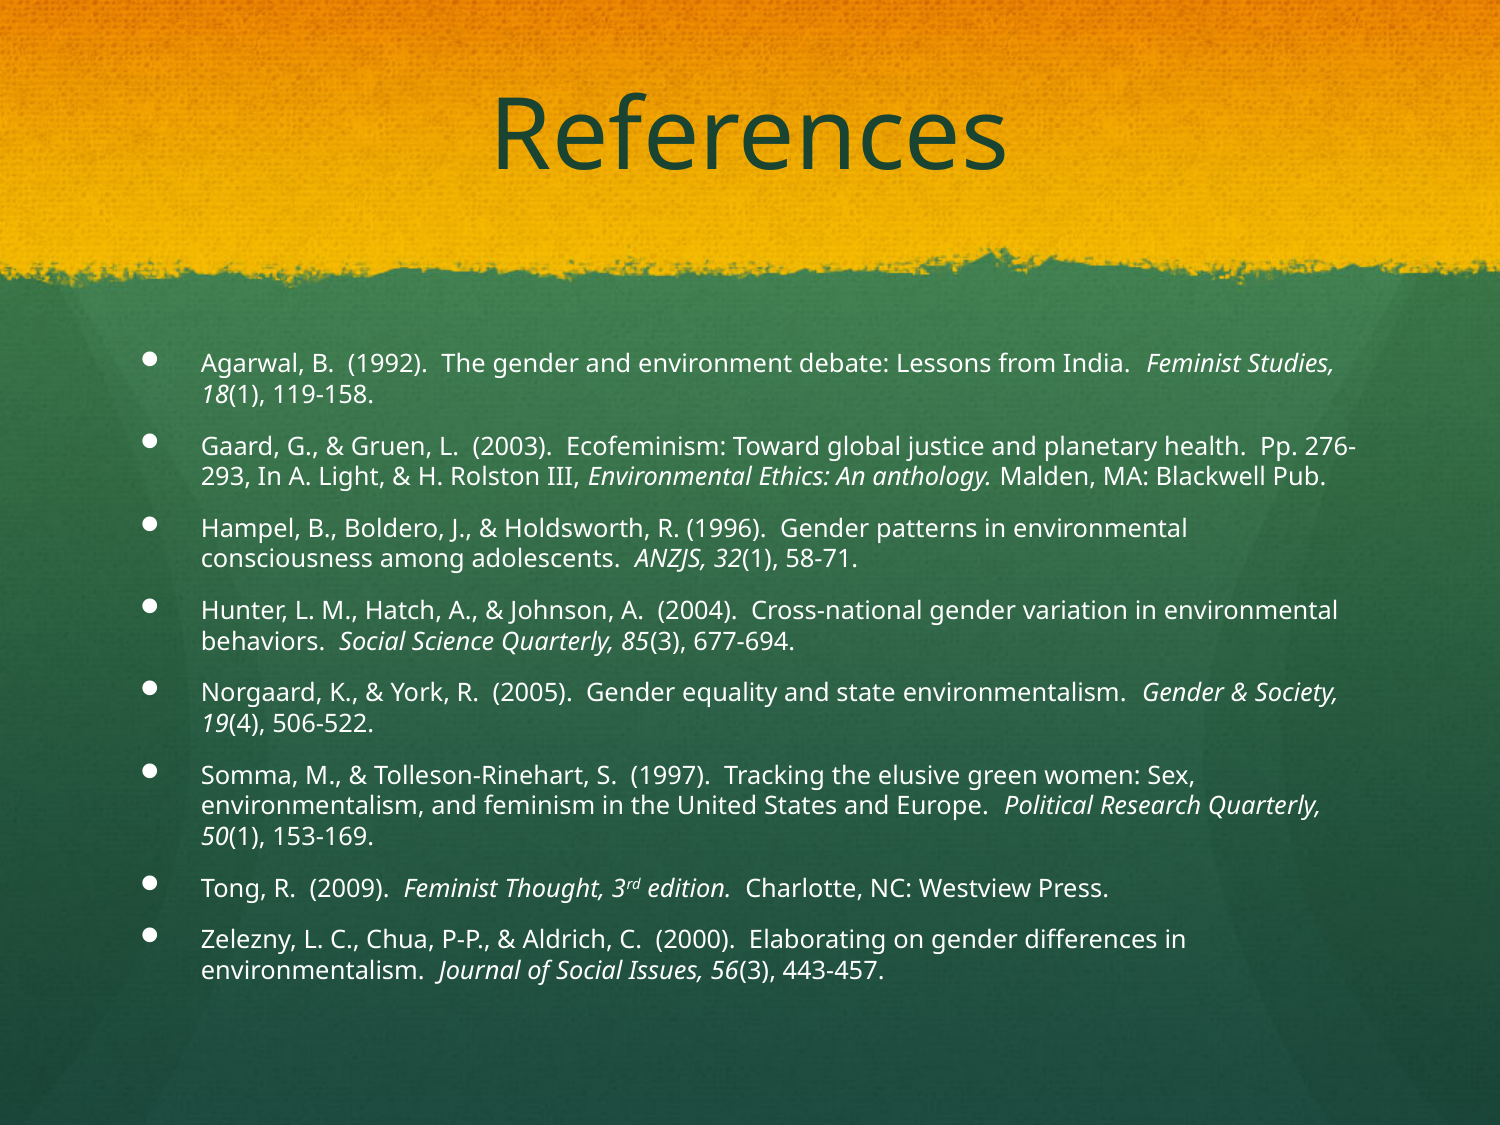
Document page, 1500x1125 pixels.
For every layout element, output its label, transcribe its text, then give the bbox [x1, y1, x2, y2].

list Agarwal, B. (1992). The gender and environment debate: Lessons from India. Feminist Studies, 18(1), 119-158. Gaard, G., & Gruen, L. (2003). Ecofeminism: Toward global justice and planetary health. Pp. 276-293, In A. Light, & H. Rolston III, Environmental Ethics: An anthology. Malden, MA: Blackwell Pub. Hampel, B., Boldero, J., & Holdsworth, R. (1996). Gender patterns in environmental consciousness among adolescents. ANZJS, 32(1), 58-71. Hunter, L. M., Hatch, A., & Johnson, A. (2004). Cross-national gender variation in environmental behaviors. Social Science Quarterly, 85(3), 677-694. Norgaard, K., & York, R. (2005). Gender equality and state environmentalism. Gender & Society, 19(4), 506-522. Somma, M., & Tolleson-Rinehart, S. (1997). Tracking the elusive green women: Sex, environmentalism, and feminism in the United States and Europe. Political Research Quarterly, 50(1), 153-169. Tong, R. (2009). Feminist Thought, 3rd edition. Charlotte, NC: Westview Press. Zelezny, L. C., Chua, P-P., & Aldrich, C. (2000). Elaborating on gender differences in environmentalism. Journal of Social Issues, 56(3), 443-457. [125, 339, 1375, 1026]
title References [125, 13, 1375, 246]
picture [0, 0, 1500, 1125]
